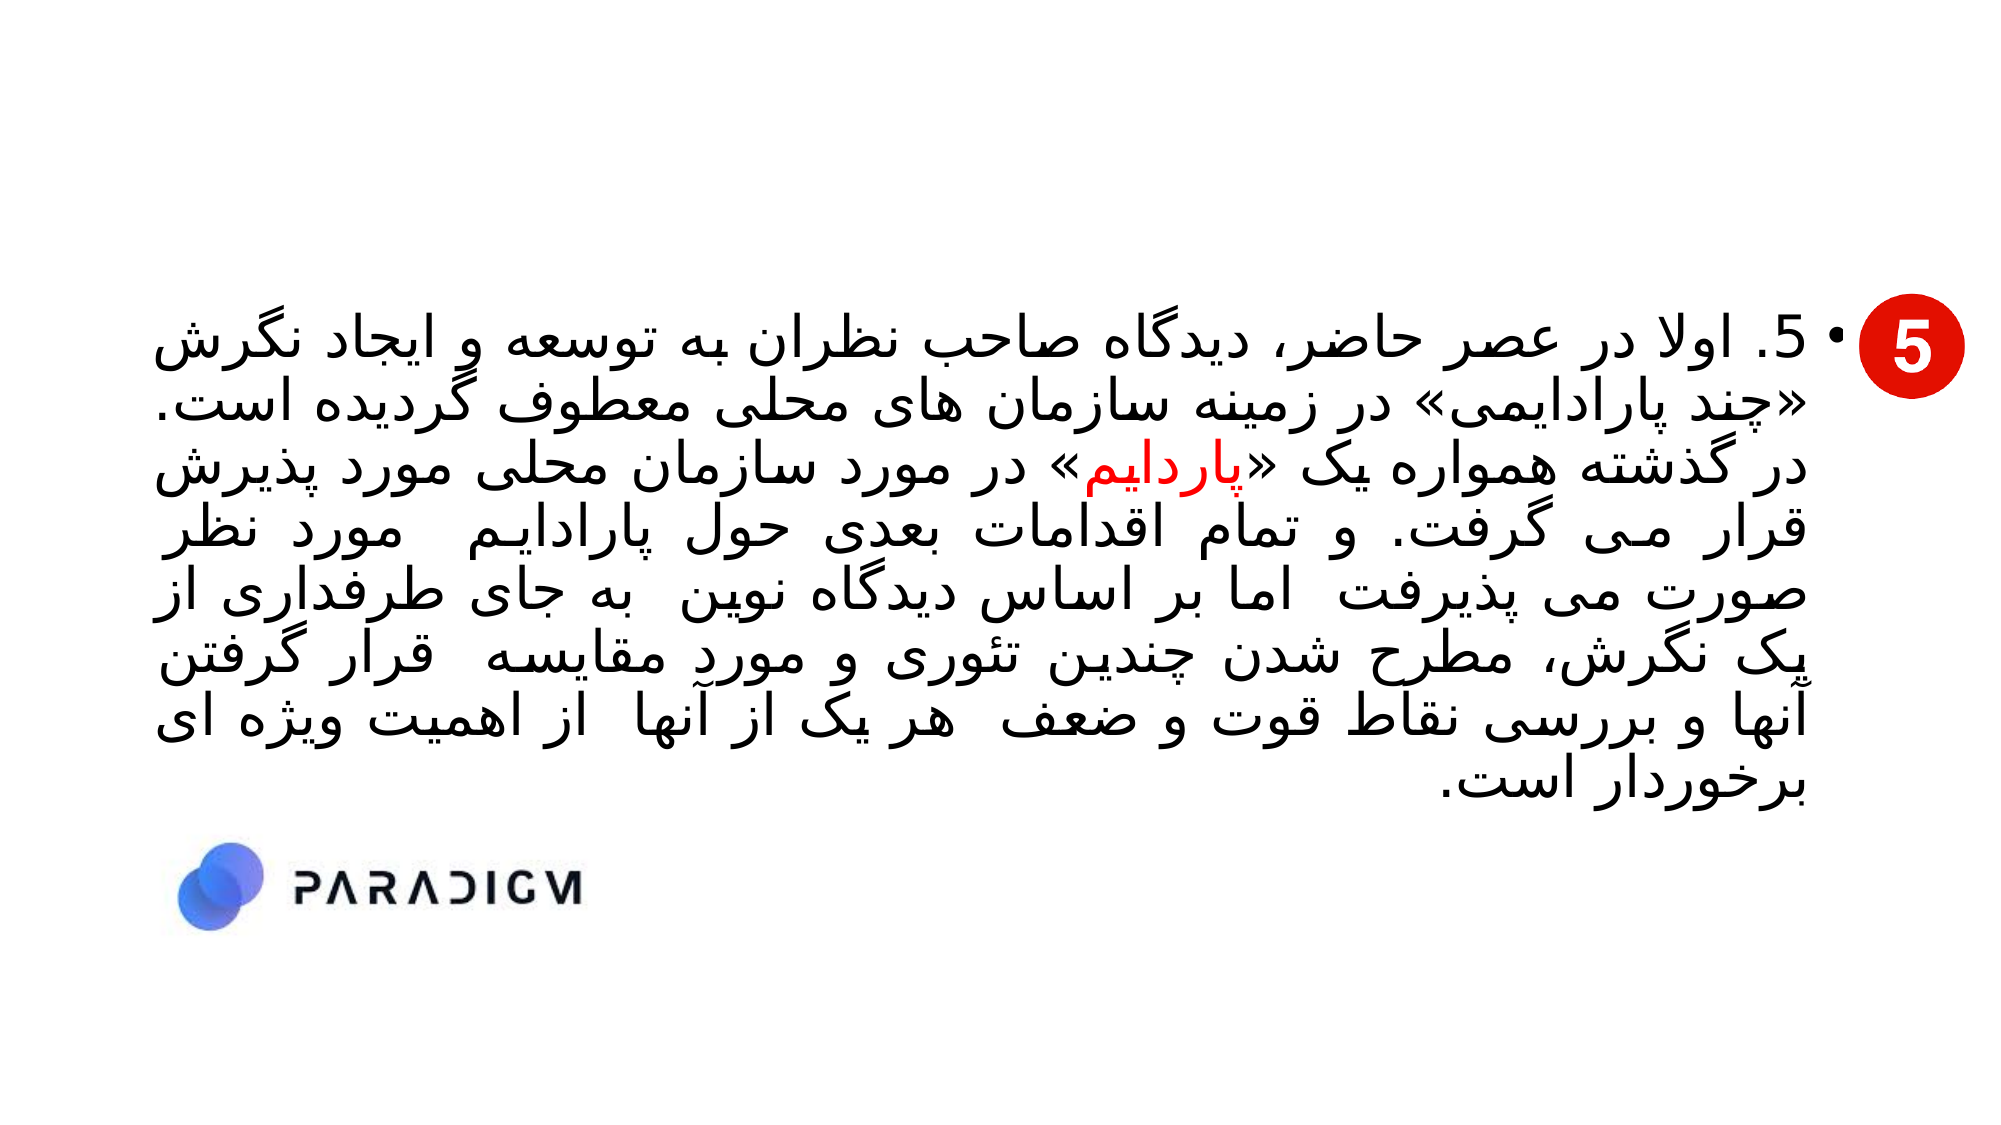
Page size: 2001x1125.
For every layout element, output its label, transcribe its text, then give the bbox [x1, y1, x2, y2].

list 5. اولا در عصر حاضر، دیدگاه صاحب نظران به توسعه و ایجاد نگرش «چند پارادایمی» در زمینه سازمان های محلی معطوف گردیده است. در گذشته همواره یک «پاردایم» در مورد سازمان محلی مورد پذیرش قرار می گرفت. و تمام اقدامات بعدی حول پارادایم مورد نظر صورت می پذیرفت اما بر اساس دیدگاه نوین به جای طرفداری از یک نگرش، مطرح شدن چندین تئوری و مورد مقایسه قرار گرفتن آنها و بررسی نقاط قوت و ضعف هر یک از آنها از اهمیت ویژه ای برخوردار است. [137, 299, 1863, 1014]
picture [1843, 277, 1982, 415]
picture [137, 760, 622, 1014]
